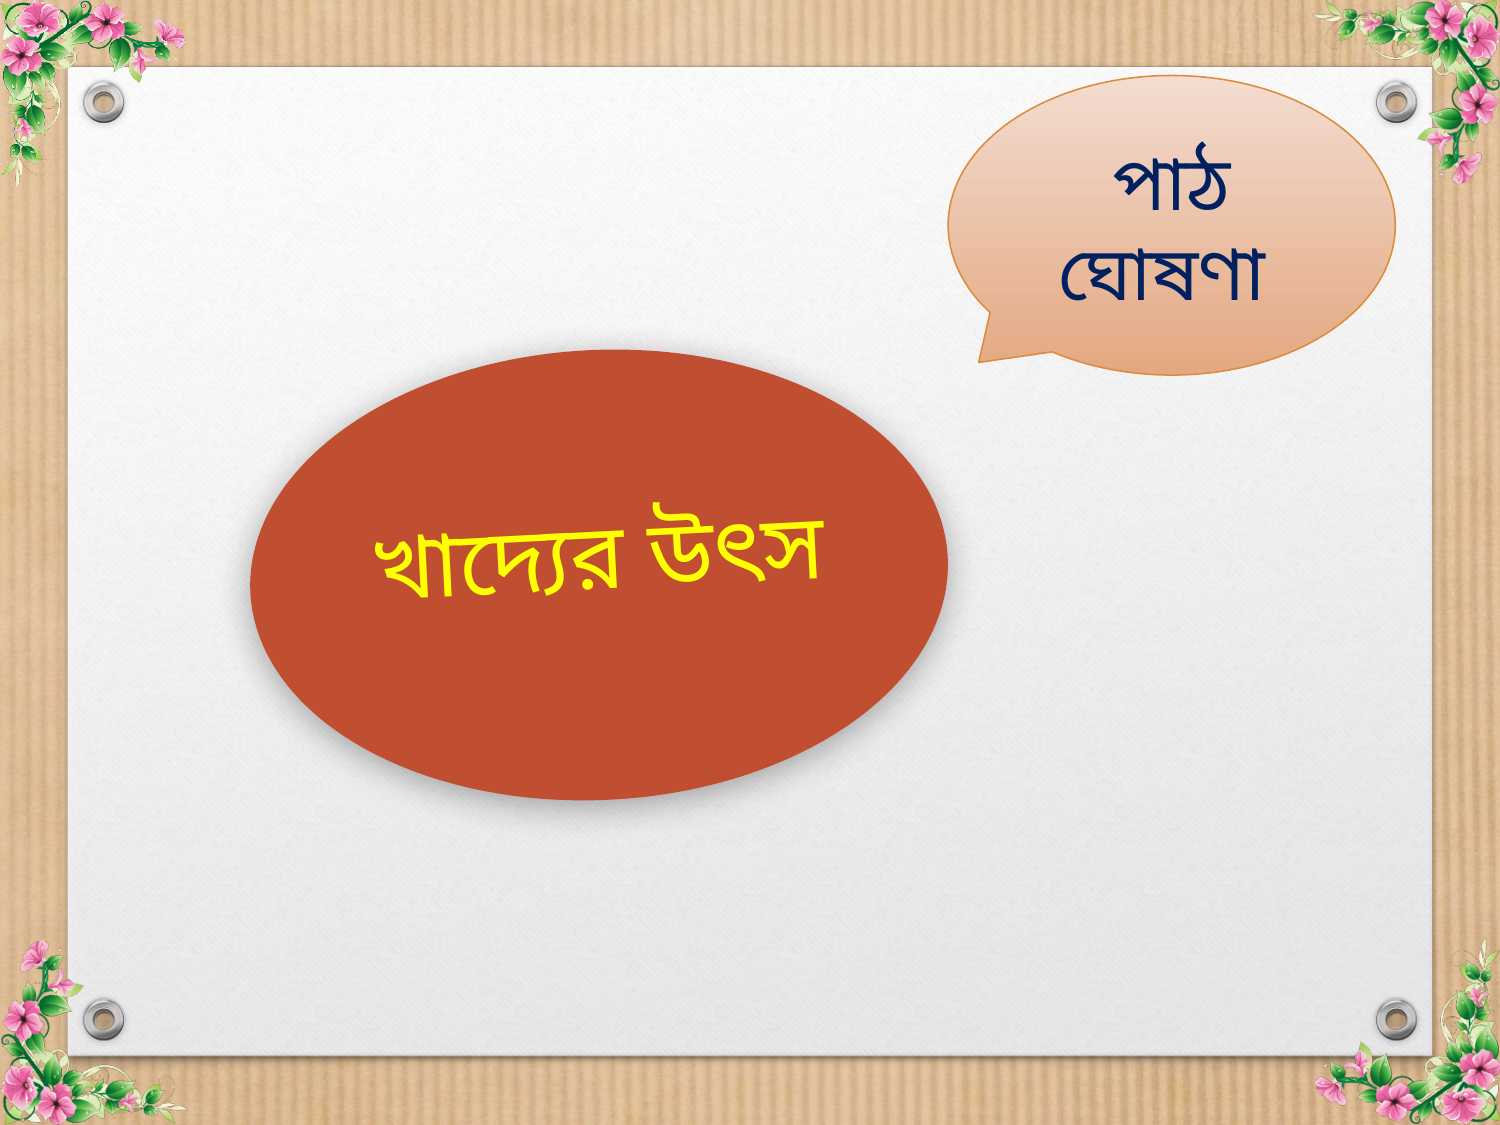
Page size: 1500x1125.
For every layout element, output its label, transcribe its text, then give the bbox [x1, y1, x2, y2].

text_box খাদ্যের উৎস [248, 348, 950, 802]
picture [0, 0, 1500, 1125]
text_box পাঠ ঘোষণা [947, 74, 1397, 376]
